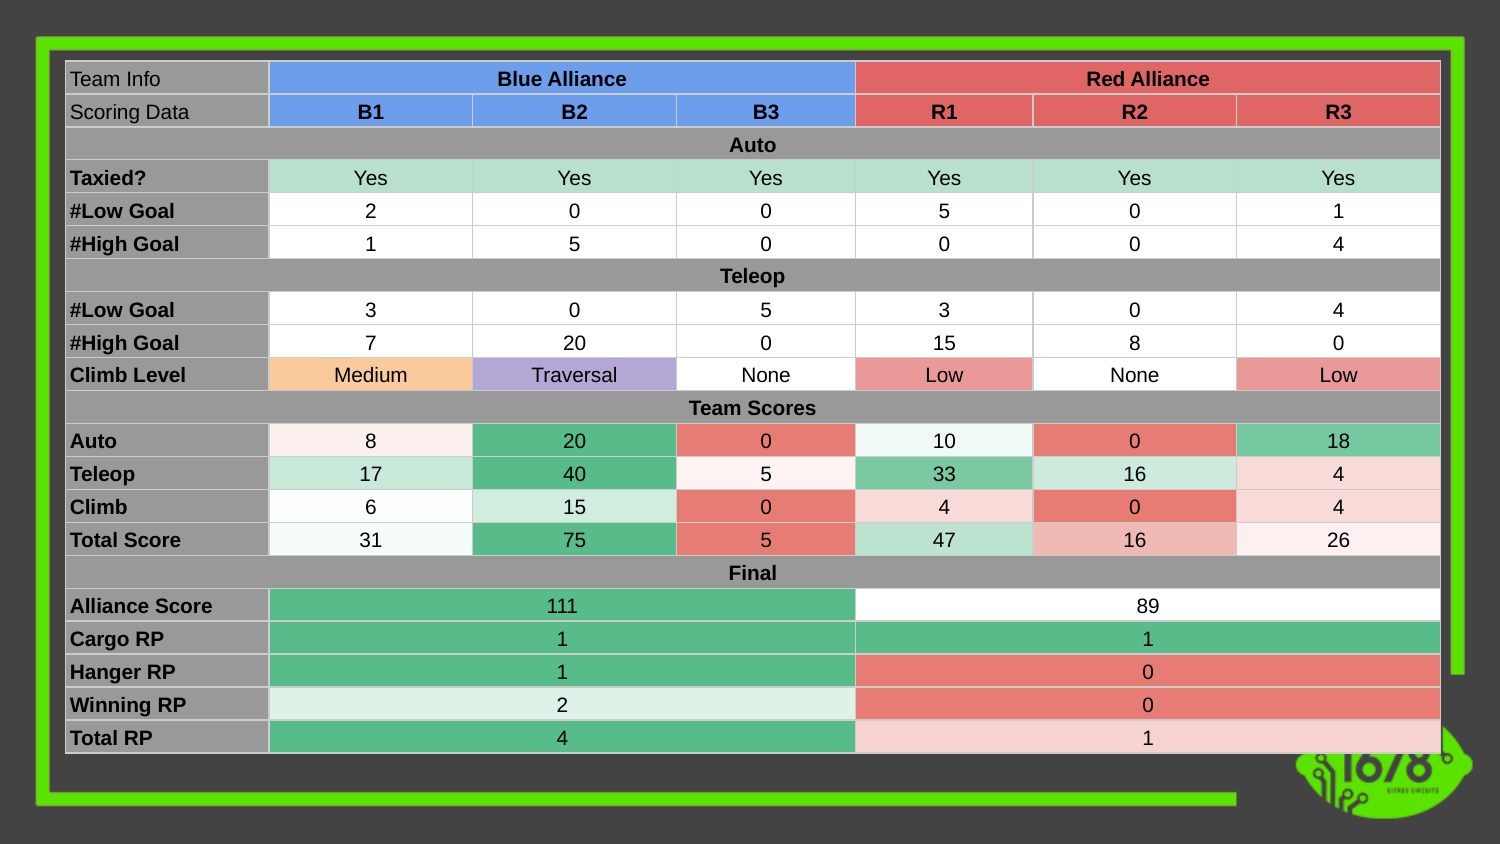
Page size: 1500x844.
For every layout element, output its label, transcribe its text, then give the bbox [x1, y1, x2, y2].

table_cell #Low Goal [66, 292, 268, 324]
table_cell 0 [677, 226, 855, 258]
table_cell 47 [856, 523, 1032, 555]
table_cell #High Goal [66, 226, 268, 258]
table_cell 5 [856, 193, 1032, 225]
table_cell Taxied? [66, 160, 268, 192]
table_cell Traversal [473, 358, 676, 390]
table_cell Teleop [66, 259, 1440, 291]
table_cell 1 [856, 622, 1440, 653]
table_cell 0 [1034, 193, 1236, 225]
table_cell Climb Level [66, 358, 268, 390]
table_cell None [677, 358, 855, 390]
table_cell #Low Goal [66, 193, 268, 225]
table_cell 0 [473, 292, 676, 324]
table_header Team Info [66, 62, 268, 93]
table_cell 0 [677, 325, 855, 357]
table_cell 0 [677, 424, 855, 456]
table_cell Total RP [66, 721, 268, 752]
table_cell 26 [1237, 523, 1440, 555]
table_cell 5 [473, 226, 676, 258]
picture [0, 0, 1500, 844]
table_cell 0 [1034, 226, 1236, 258]
table_cell 10 [856, 424, 1032, 456]
table_cell 7 [270, 325, 472, 357]
table_cell 18 [1237, 424, 1440, 456]
table_cell Final [66, 556, 1440, 588]
table_cell 17 [270, 457, 472, 489]
table_cell Yes [270, 160, 472, 192]
table_cell 5 [677, 523, 855, 555]
table_cell 3 [856, 292, 1032, 324]
table_cell 1 [856, 721, 1440, 752]
table_cell None [1034, 358, 1236, 390]
table_cell 16 [1034, 523, 1236, 555]
table_cell Team Scores [66, 391, 1440, 423]
table_cell R3 [1237, 95, 1440, 126]
table_cell Yes [473, 160, 676, 192]
table_cell 1 [270, 655, 855, 686]
table_cell Low [1237, 358, 1440, 390]
table_cell Yes [1034, 160, 1236, 192]
table_cell 4 [1237, 490, 1440, 522]
table_cell 1 [270, 226, 472, 258]
table_cell 3 [270, 292, 472, 324]
table_cell 0 [1034, 490, 1236, 522]
table_cell 0 [677, 193, 855, 225]
table_cell 1 [1237, 193, 1440, 225]
table_cell 0 [856, 655, 1440, 686]
table_cell 2 [270, 688, 855, 719]
table_cell Low [856, 358, 1032, 390]
table_cell 4 [856, 490, 1032, 522]
table_cell Auto [66, 424, 268, 456]
table_cell 111 [270, 589, 855, 620]
table_cell 0 [1034, 292, 1236, 324]
table_cell Medium [270, 358, 472, 390]
table_cell 4 [270, 721, 855, 752]
table_cell 0 [856, 226, 1032, 258]
table_cell Alliance Score [66, 589, 268, 620]
table_cell 0 [1237, 325, 1440, 357]
table_cell Winning RP [66, 688, 268, 719]
table_cell 5 [677, 292, 855, 324]
table_cell Scoring Data [66, 95, 268, 126]
table_cell 1 [270, 622, 855, 653]
table_cell R1 [856, 95, 1032, 126]
table_cell 6 [270, 490, 472, 522]
table_cell 20 [473, 424, 676, 456]
table_cell 15 [473, 490, 676, 522]
table_cell 0 [677, 490, 855, 522]
table_cell Climb [66, 490, 268, 522]
table_cell 16 [1034, 457, 1236, 489]
table_cell Yes [1237, 160, 1440, 192]
table_cell #High Goal [66, 325, 268, 357]
table_header Blue Alliance [270, 62, 855, 93]
table_cell Yes [677, 160, 855, 192]
table_cell 4 [1237, 292, 1440, 324]
table_cell Hanger RP [66, 655, 268, 686]
table_cell 20 [473, 325, 676, 357]
table_cell 8 [270, 424, 472, 456]
table_cell Total Score [66, 523, 268, 555]
table_cell 0 [856, 688, 1440, 719]
table_cell 8 [1034, 325, 1236, 357]
table_cell 4 [1237, 457, 1440, 489]
table_cell R2 [1034, 95, 1236, 126]
table_cell 31 [270, 523, 472, 555]
table_cell 15 [856, 325, 1032, 357]
table_cell Cargo RP [66, 622, 268, 653]
table_cell B2 [473, 95, 676, 126]
table_cell 75 [473, 523, 676, 555]
table_cell 40 [473, 457, 676, 489]
table_cell 33 [856, 457, 1032, 489]
table_header Red Alliance [856, 62, 1440, 93]
table_cell B3 [677, 95, 855, 126]
table_cell 4 [1237, 226, 1440, 258]
table_cell Yes [856, 160, 1032, 192]
table_cell 5 [677, 457, 855, 489]
table_cell B1 [270, 95, 472, 126]
table_cell Auto [66, 128, 1440, 159]
table_cell 0 [1034, 424, 1236, 456]
table_cell 0 [473, 193, 676, 225]
table_cell Teleop [66, 457, 268, 489]
table_cell 2 [270, 193, 472, 225]
table_cell 89 [856, 589, 1440, 620]
